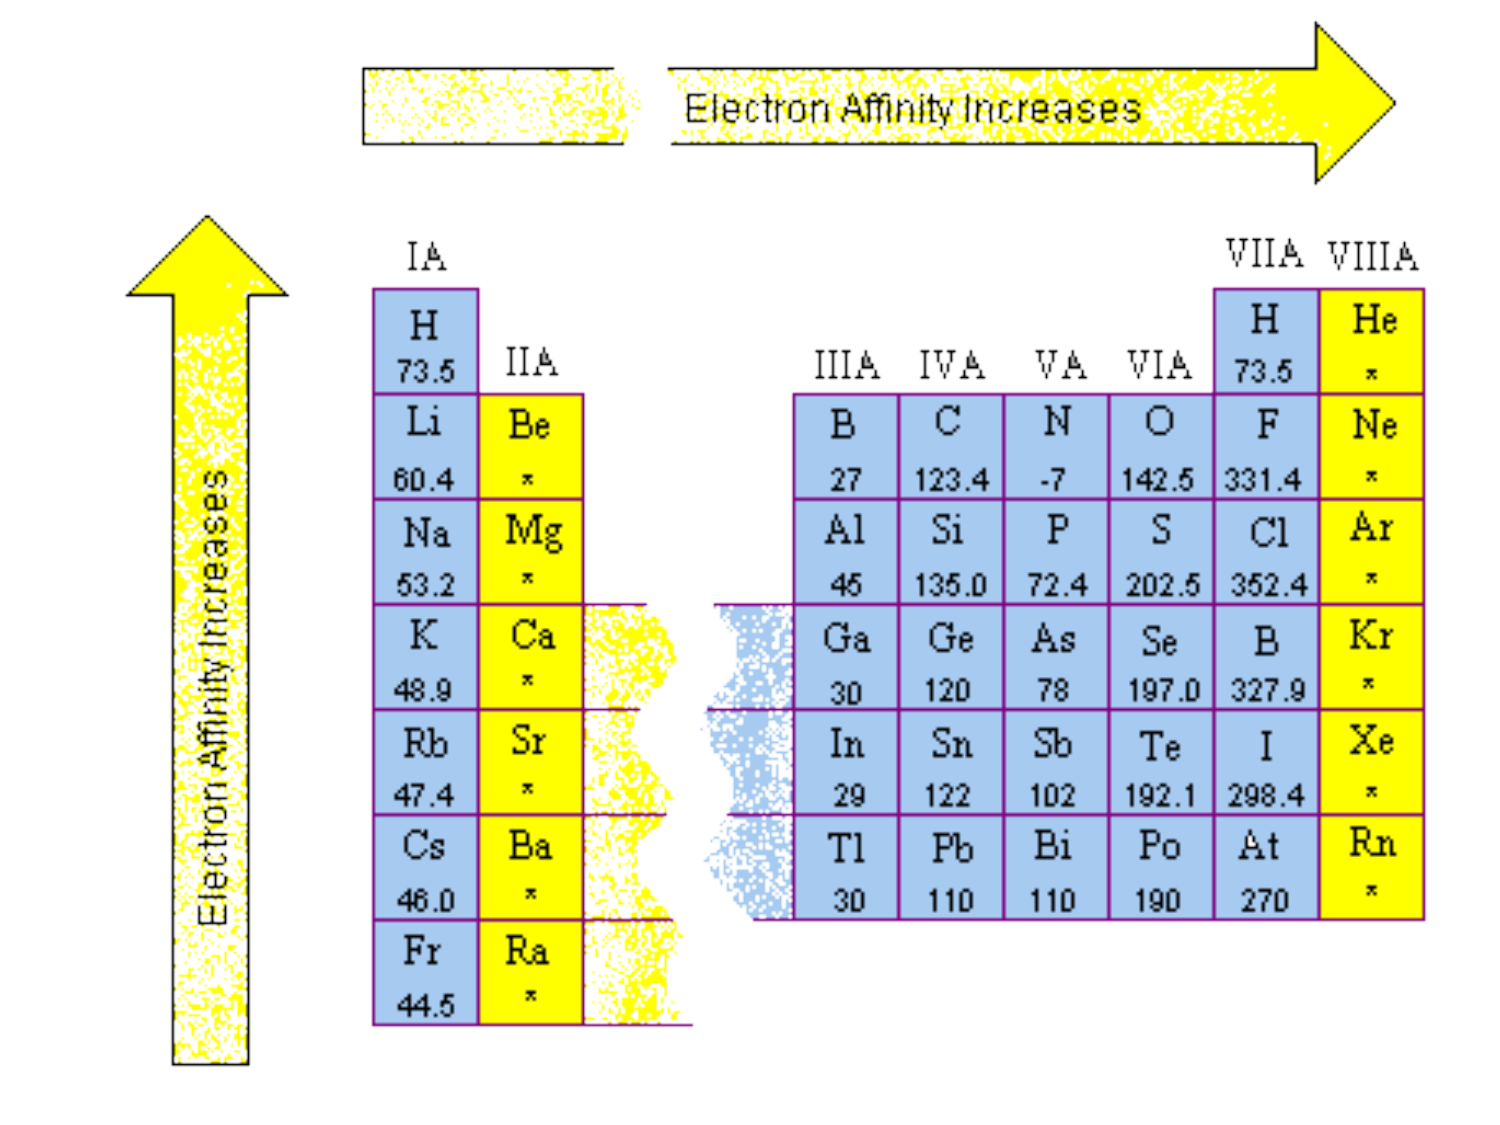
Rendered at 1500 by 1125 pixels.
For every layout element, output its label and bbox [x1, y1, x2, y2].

picture [87, 0, 1451, 1097]
